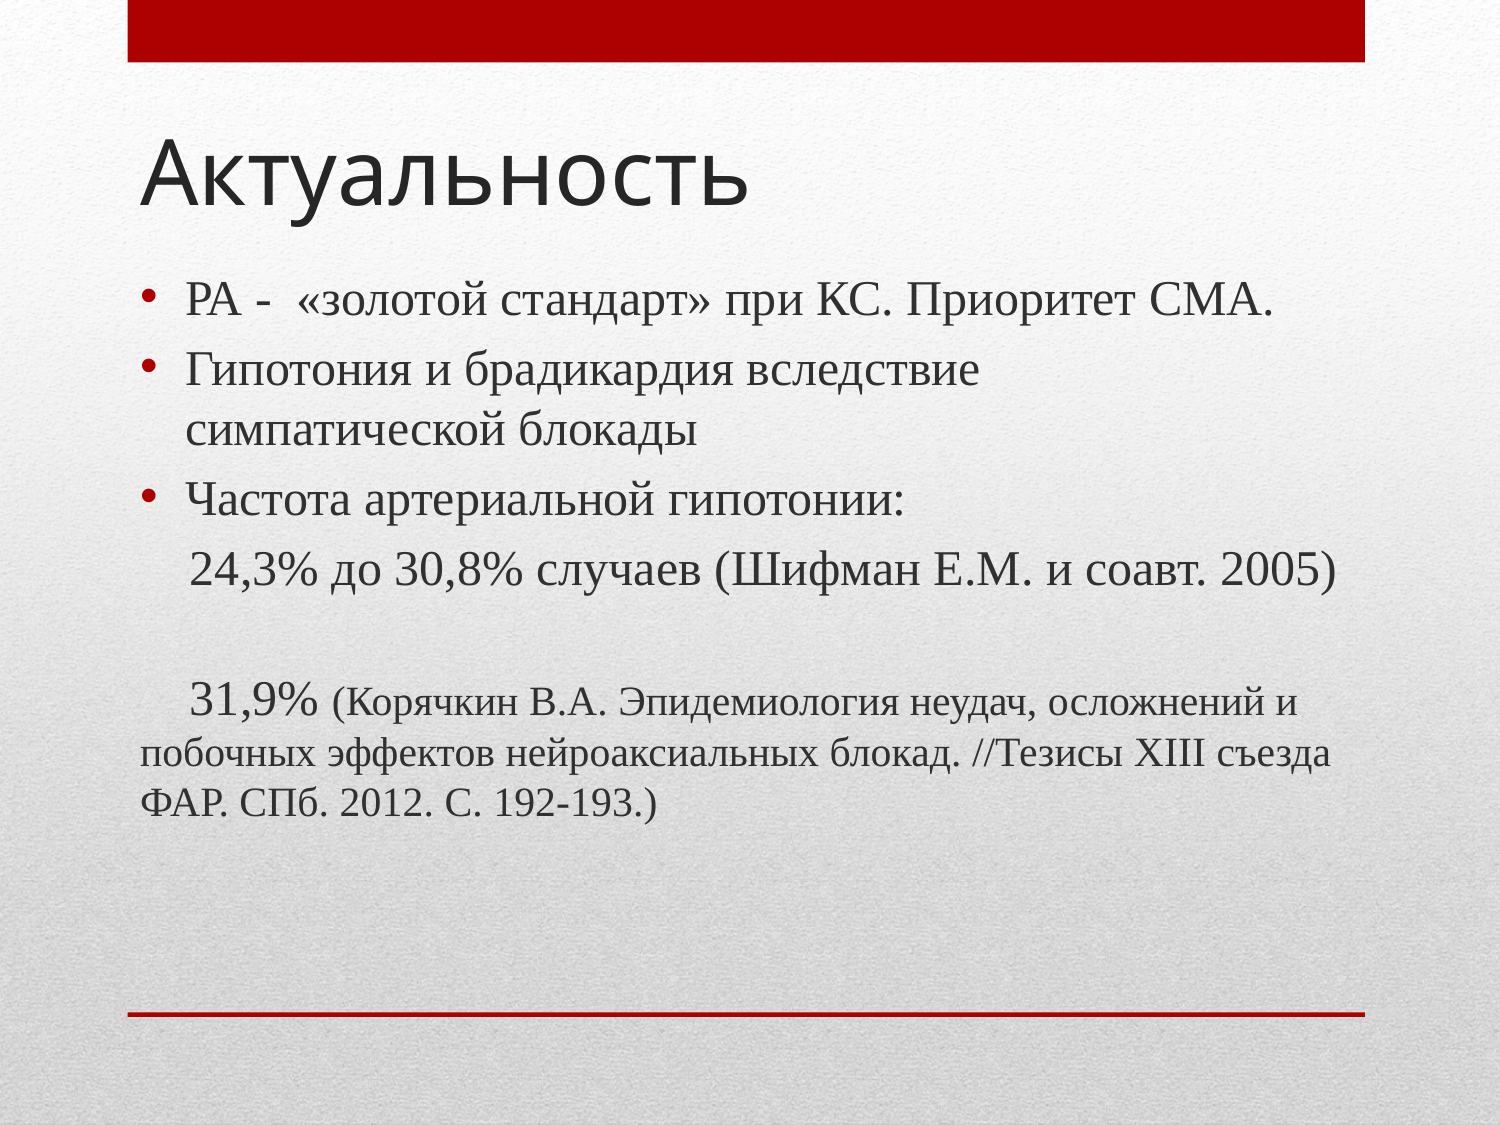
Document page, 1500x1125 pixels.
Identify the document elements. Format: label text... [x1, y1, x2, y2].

title Актуальность [125, 54, 1238, 172]
list РА - «золотой стандарт» при КС. Приоритет СМА. Гипотония и брадикардия вследствие симпатической блокады Частота артериальной гипотонии: 24,3% до 30,8% случаев (Шифман Е.М. и соавт. 2005) 31,9% (Корячкин В.А. Эпидемиология неудач, осложнений и побочных эффектов нейроаксиальных блокад. //Тезисы XIII съезда ФАР. СПб. 2012. С. 192-193.) [125, 172, 1363, 988]
